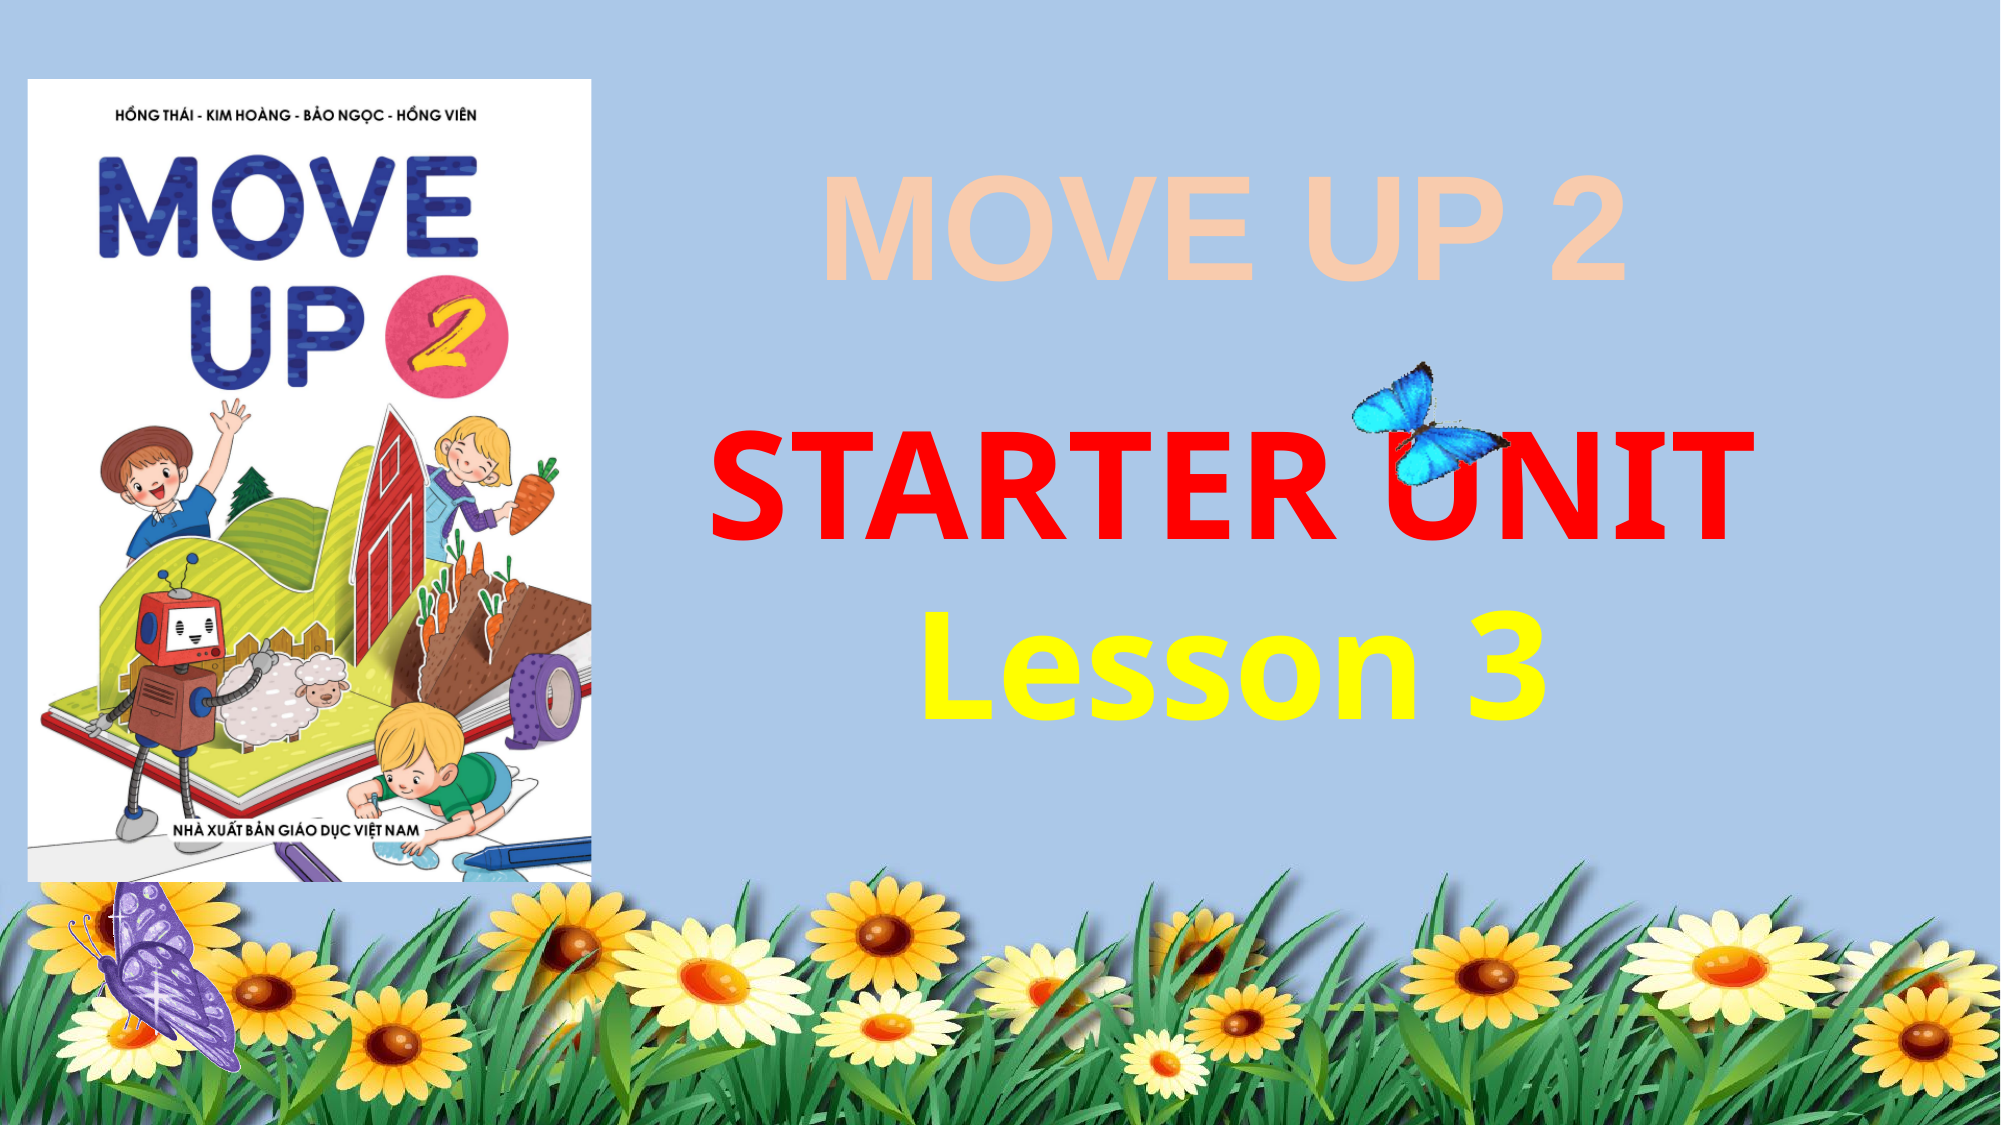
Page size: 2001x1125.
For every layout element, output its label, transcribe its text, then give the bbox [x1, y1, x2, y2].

text_box STARTER UNIT Lesson 3 [691, 381, 1773, 757]
text_box MOVE UP 2 [802, 122, 1647, 318]
picture [0, 0, 2001, 1125]
